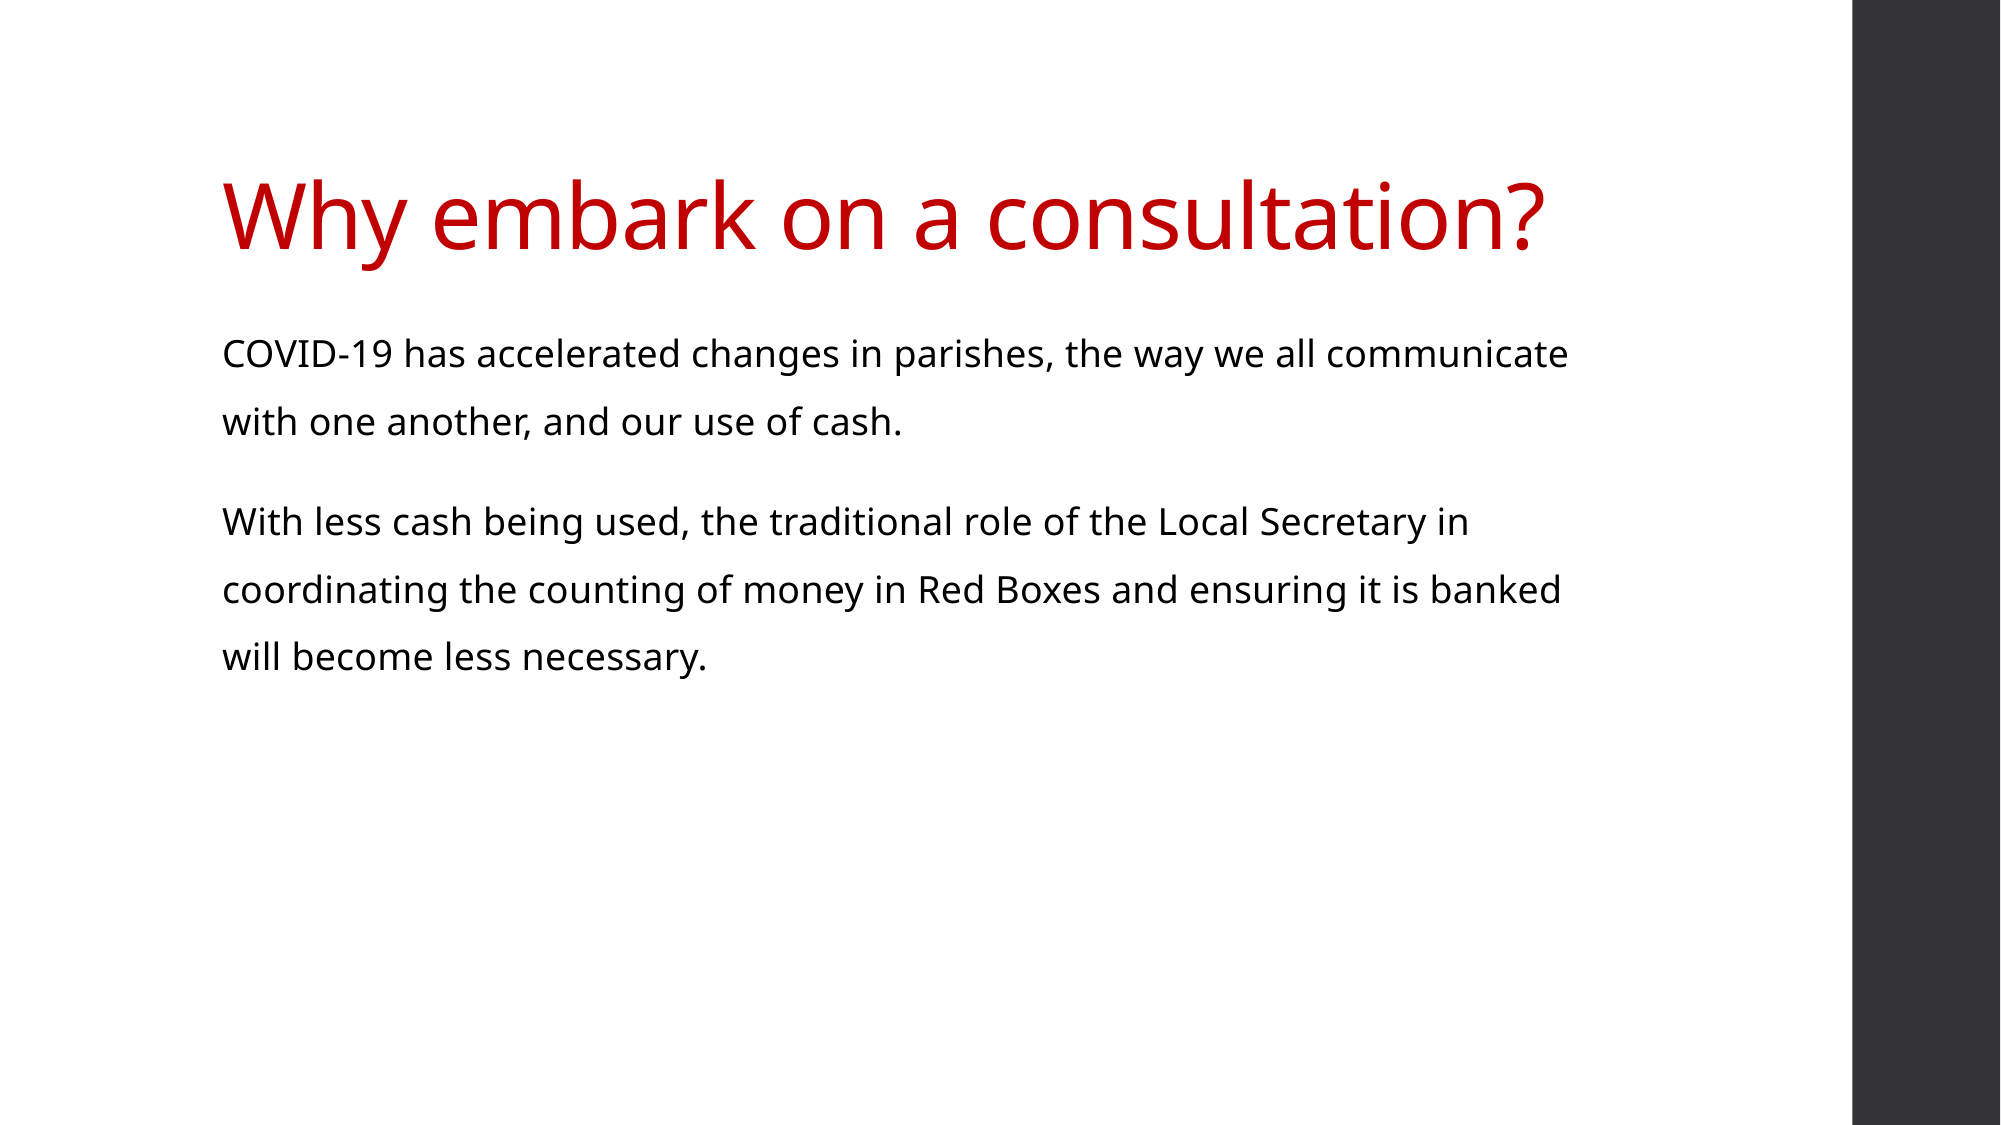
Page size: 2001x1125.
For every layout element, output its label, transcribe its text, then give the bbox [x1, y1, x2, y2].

list COVID-19 has accelerated changes in parishes, the way we all communicate with one another, and our use of cash. With less cash being used, the traditional role of the Local Secretary in coordinating the counting of money in Red Boxes and ensuring it is banked will become less necessary. [206, 299, 1617, 750]
title Why embark on a consultation? [206, 60, 1797, 278]
